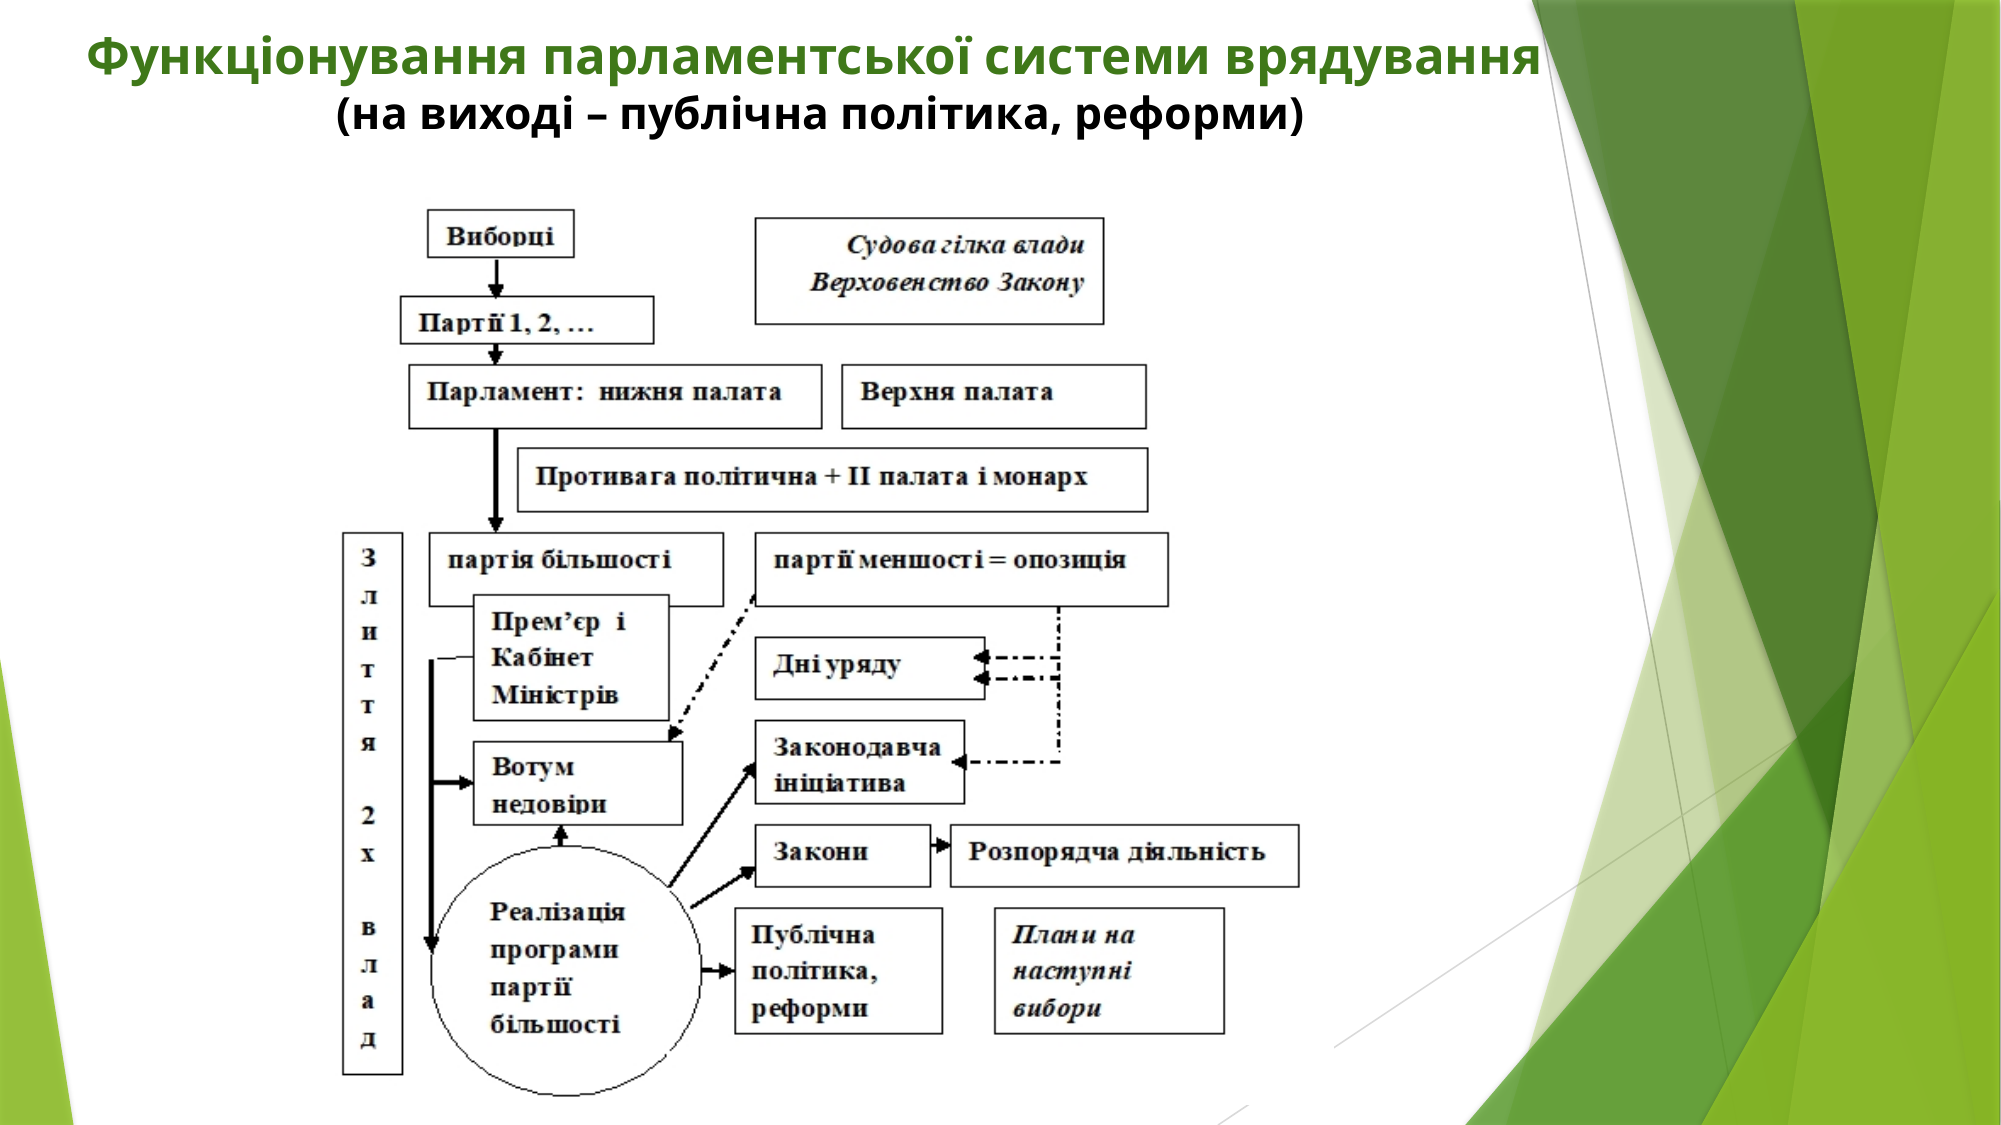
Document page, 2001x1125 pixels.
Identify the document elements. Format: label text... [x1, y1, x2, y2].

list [295, 184, 1335, 1105]
title Функціонування парламентської системи врядування (на виході – публічна політика, реформи) [40, 16, 1603, 186]
